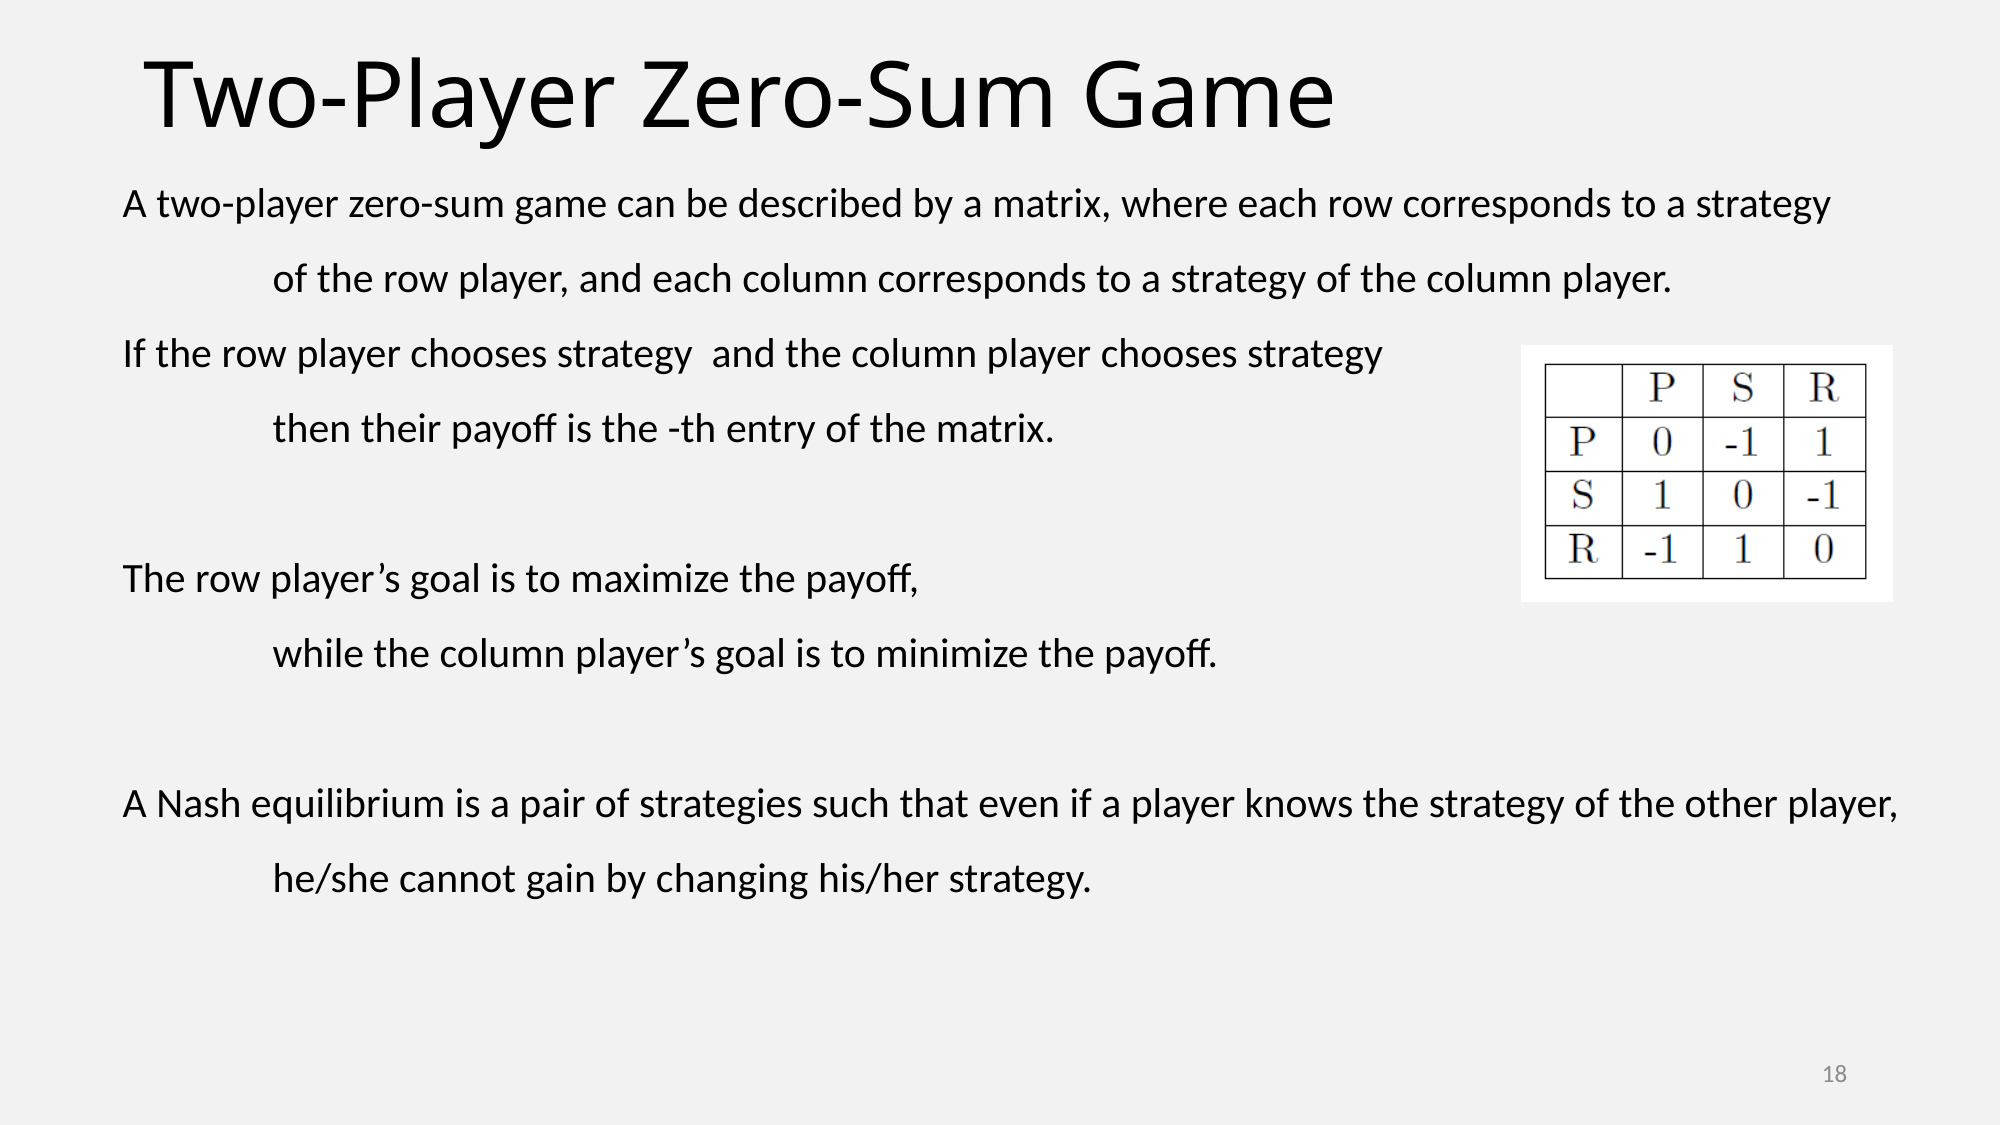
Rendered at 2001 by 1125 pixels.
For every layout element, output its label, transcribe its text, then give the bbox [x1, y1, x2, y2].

title Two-Player Zero-Sum Game [128, 17, 1924, 179]
slide_number 18 [1412, 1042, 1863, 1103]
picture [1521, 345, 1893, 602]
